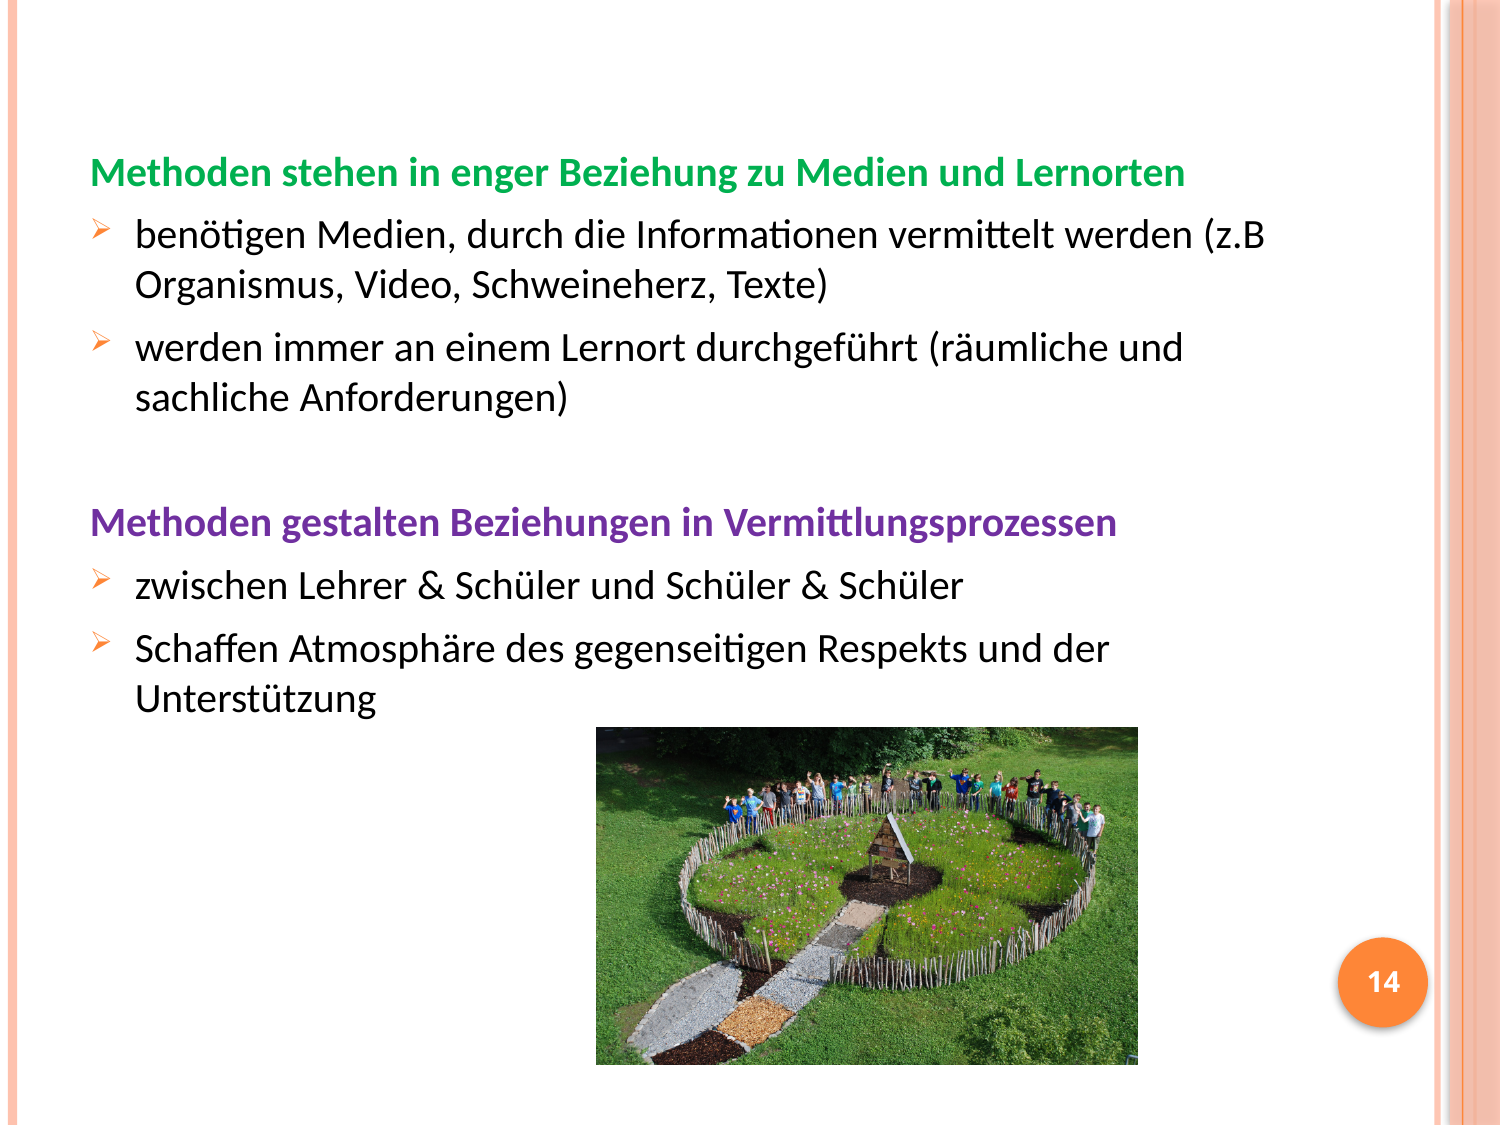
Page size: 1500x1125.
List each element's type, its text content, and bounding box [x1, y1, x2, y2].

slide_number 14 [1333, 940, 1434, 1027]
list Methoden stehen in enger Beziehung zu Medien und Lernorten benötigen Medien, durch die Informationen vermittelt werden (z.B Organismus, Video, Schweineherz, Texte) werden immer an einem Lernort durchgeführt (räumliche und sachliche Anforderungen) Methoden gestalten Beziehungen in Vermittlungsprozessen zwischen Lehrer & Schüler und Schüler & Schüler Schaffen Atmosphäre des gegenseitigen Respekts und der Unterstützung [75, 137, 1300, 1062]
picture [595, 727, 1138, 1066]
